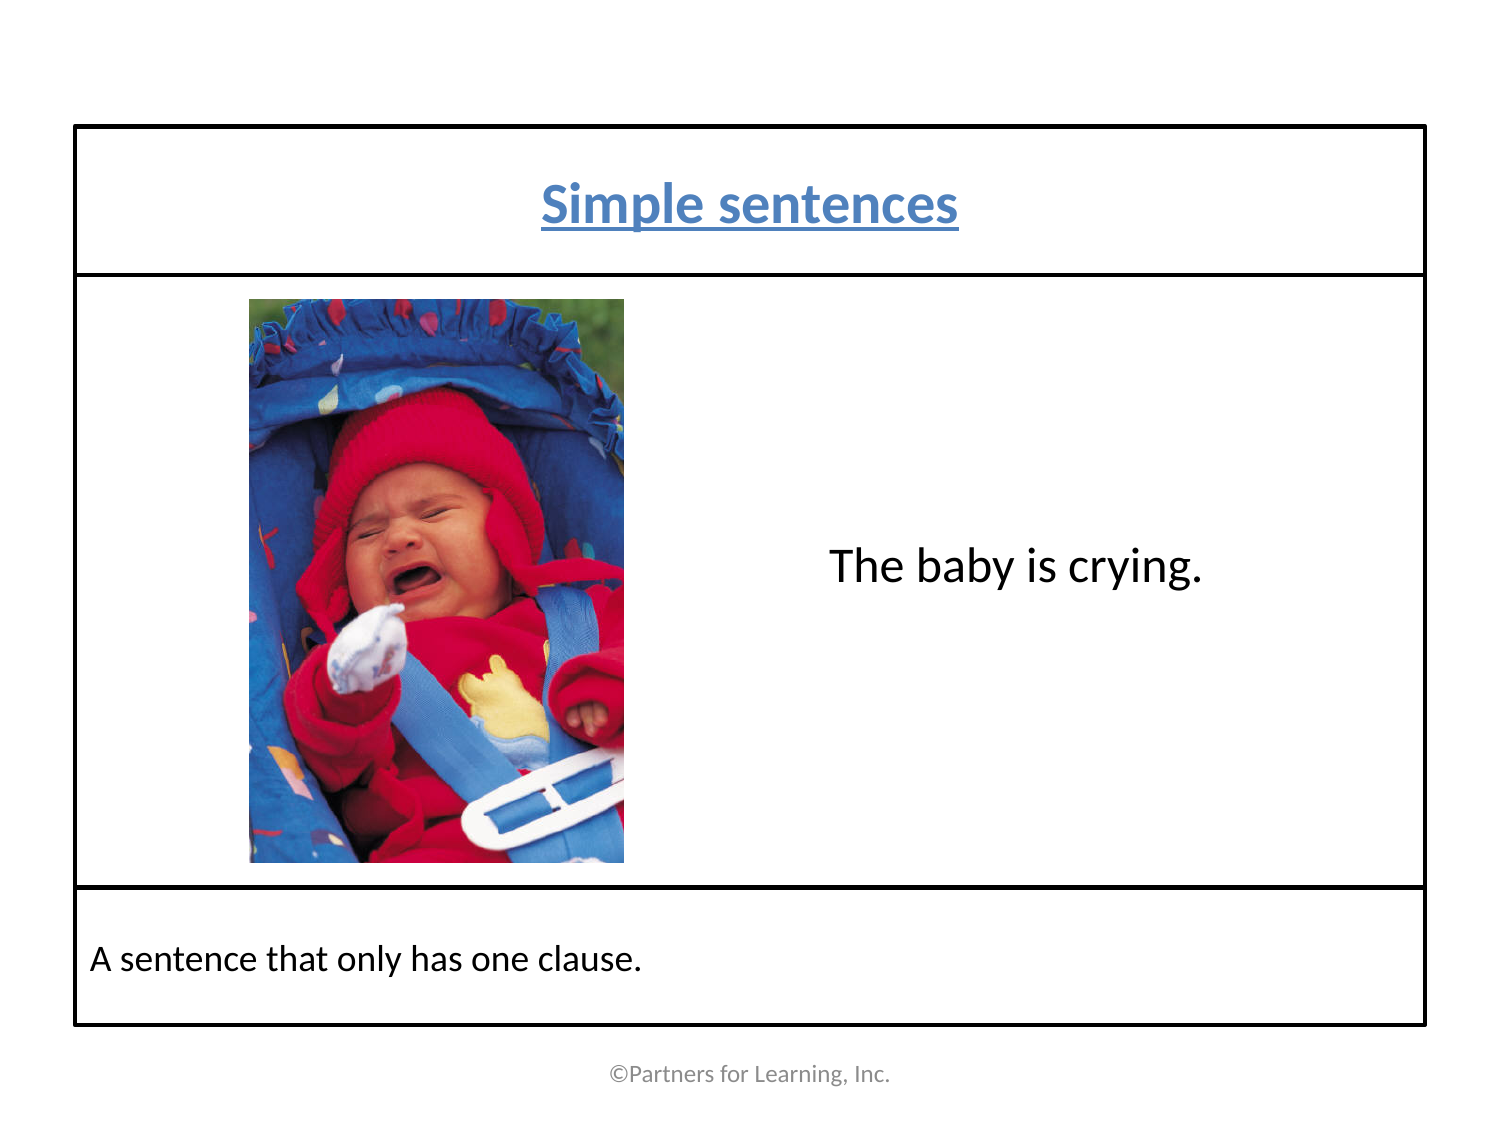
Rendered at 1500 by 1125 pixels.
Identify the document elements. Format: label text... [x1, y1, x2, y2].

list A sentence that only has one clause. [75, 887, 1425, 1025]
footer ©Partners for Learning, Inc. [512, 1042, 988, 1103]
list Simple sentences [75, 125, 1425, 275]
text_box The baby is crying. [814, 524, 1219, 600]
picture [249, 299, 625, 863]
